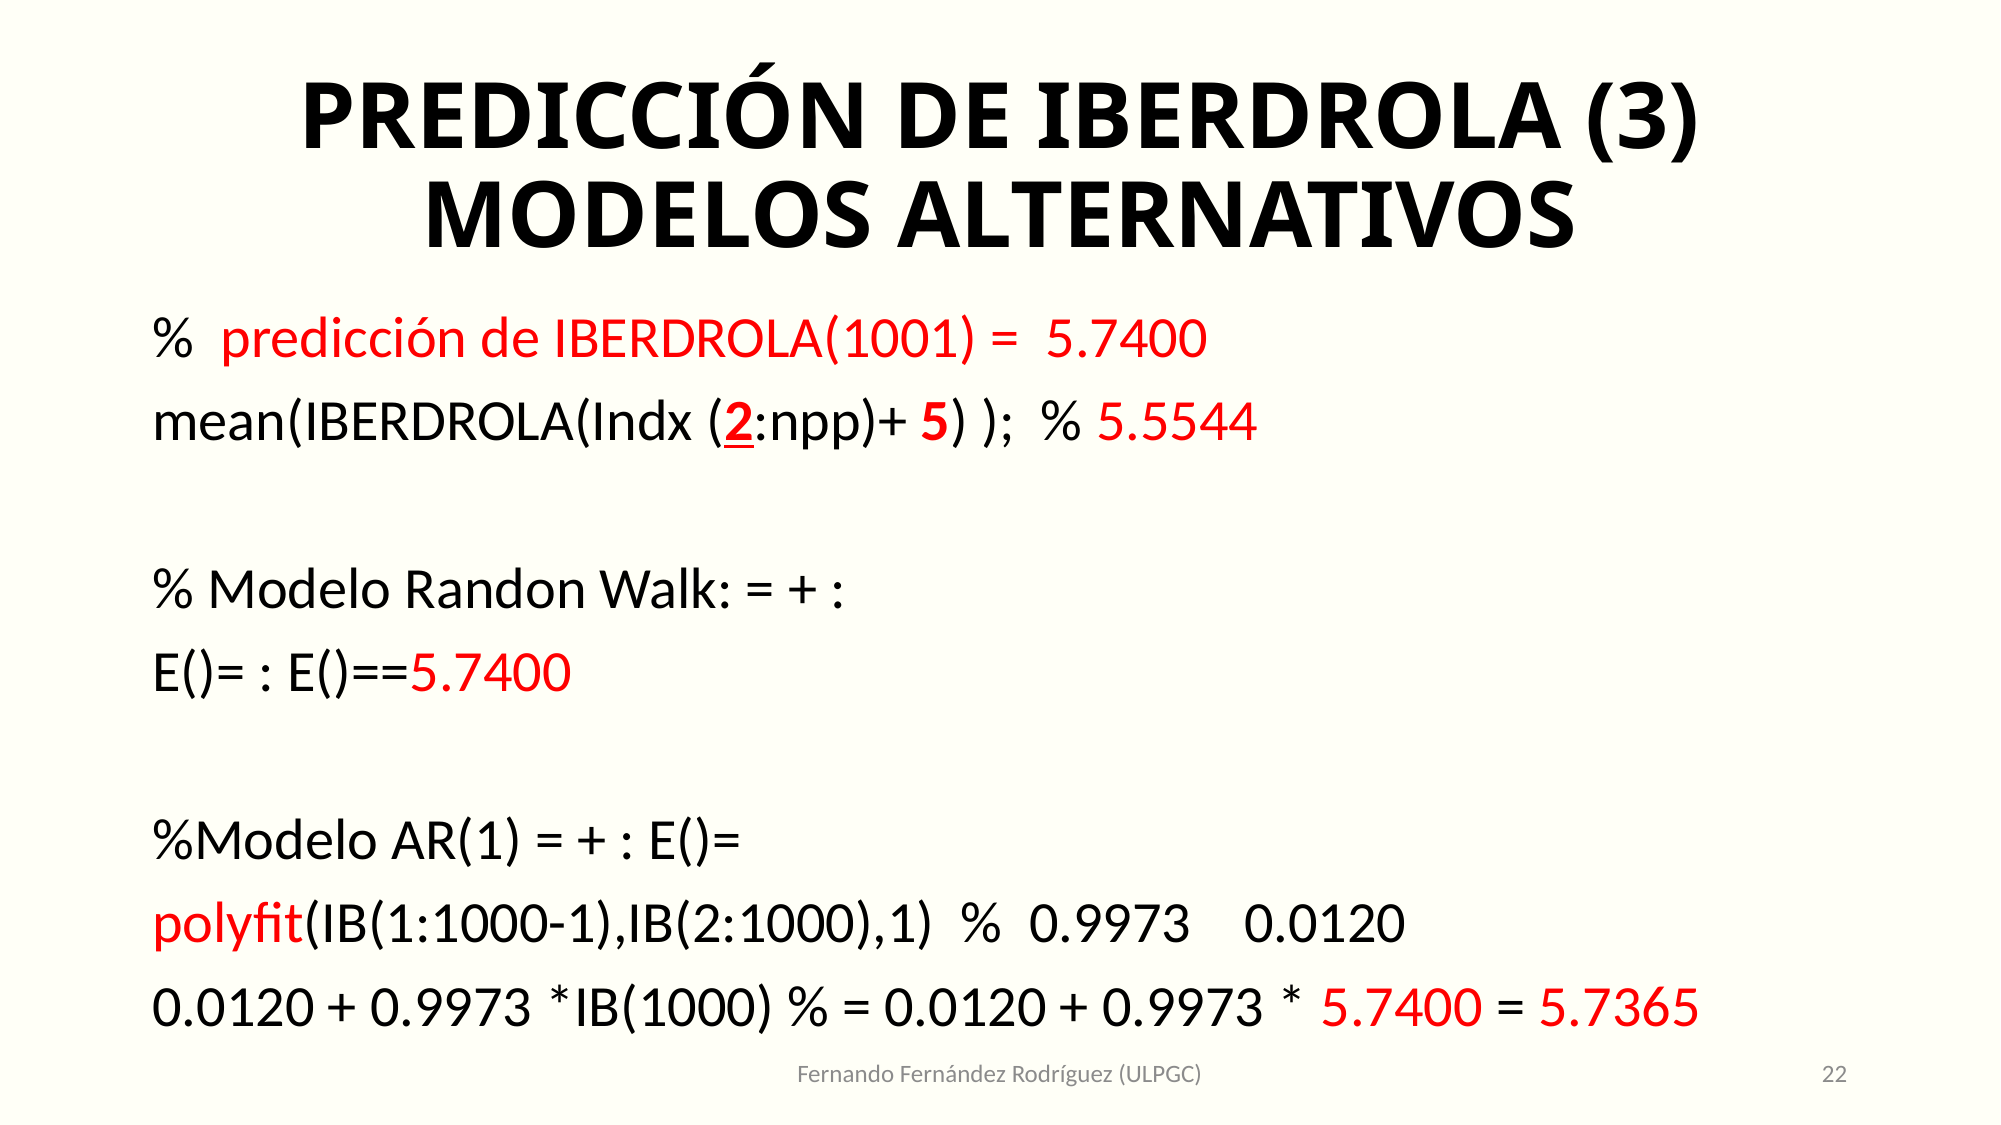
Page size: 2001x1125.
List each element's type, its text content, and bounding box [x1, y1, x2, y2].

slide_number 22 [1412, 1042, 1863, 1103]
footer Fernando Fernández Rodríguez (ULPGC) [662, 1042, 1338, 1103]
title PREDICCIÓN DE IBERDROLA (3) MODELOS ALTERNATIVOS [137, 59, 1863, 278]
